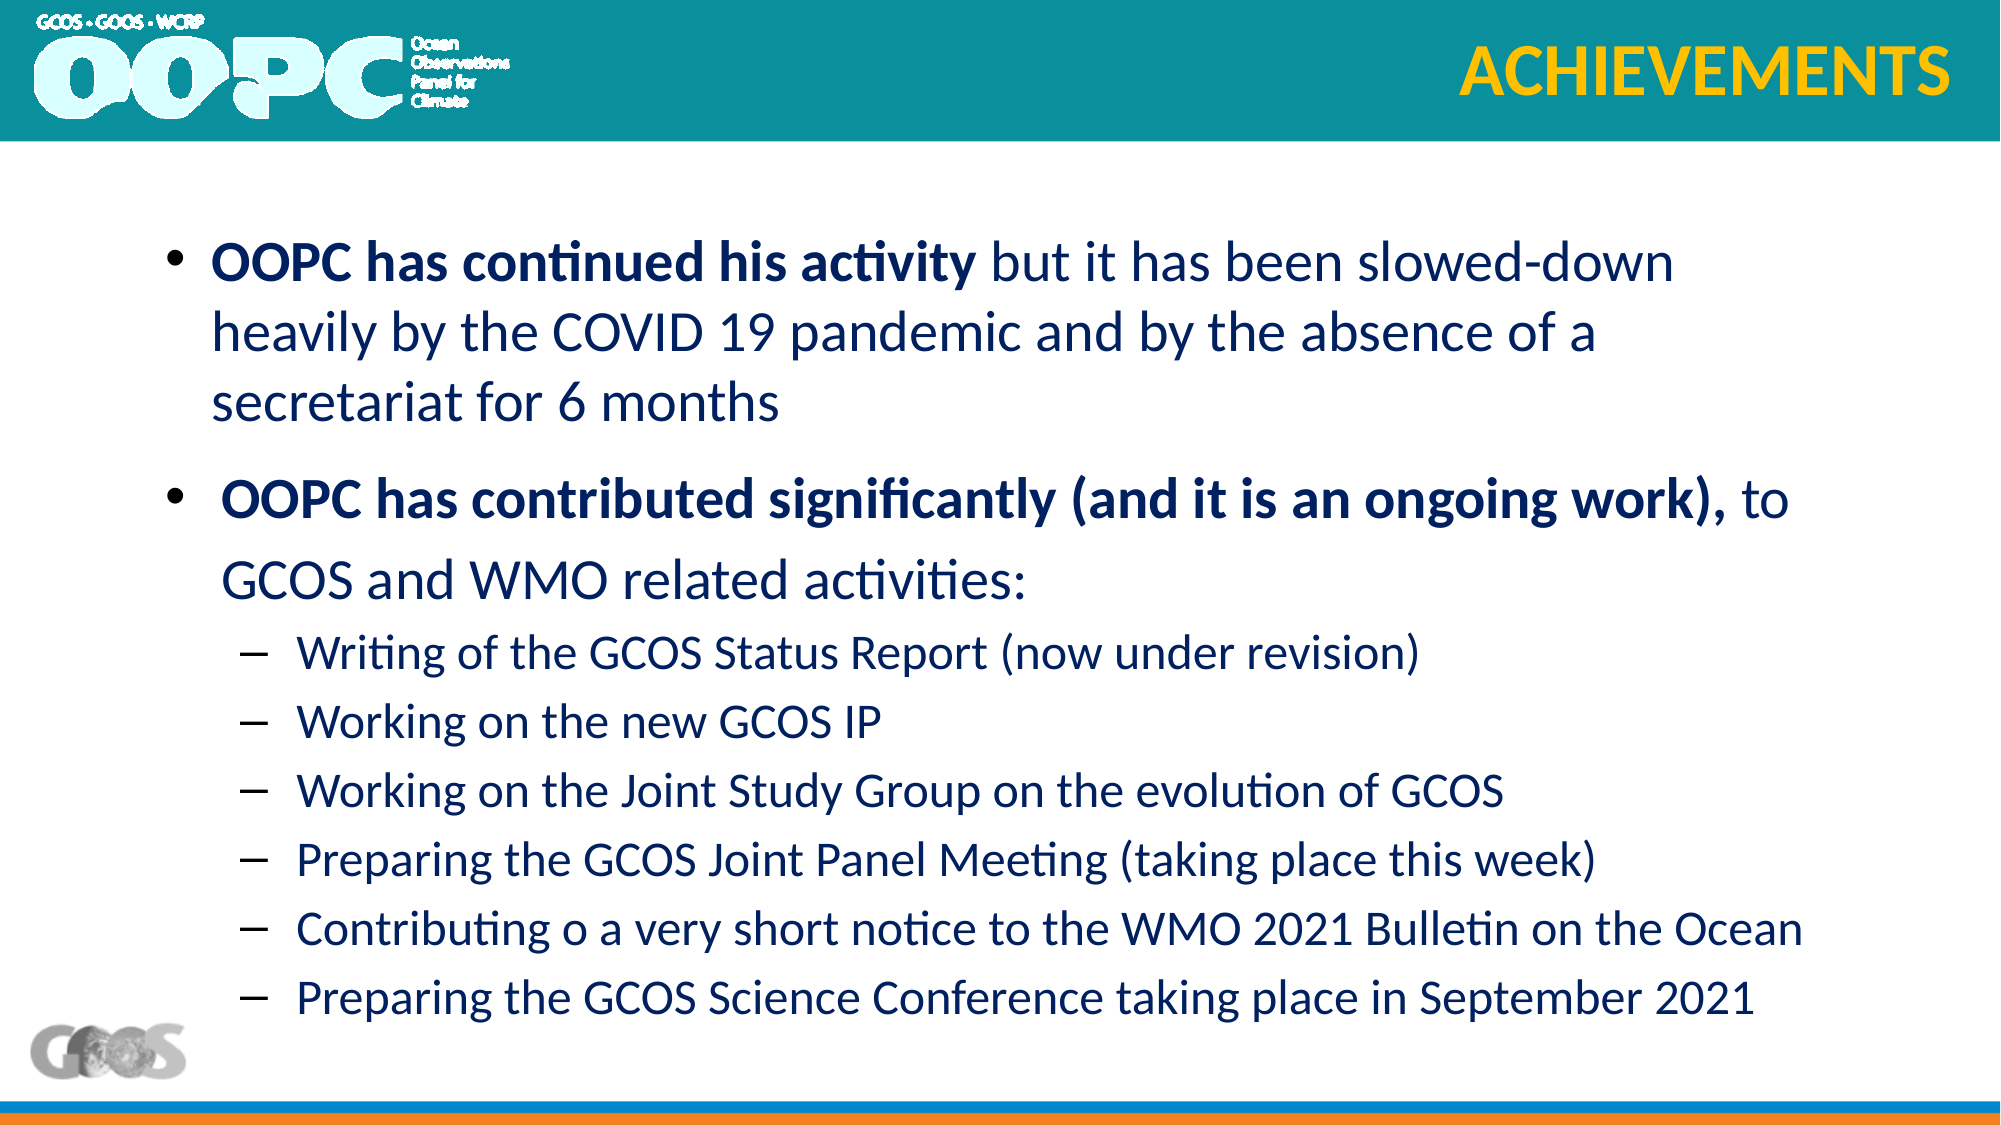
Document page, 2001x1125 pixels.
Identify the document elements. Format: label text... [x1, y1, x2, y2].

picture [0, 0, 2001, 1101]
picture [34, 12, 510, 119]
picture [0, 1113, 2001, 1125]
list OOPC has continued his activity but it has been slowed-down heavily by the COVID 19 pandemic and by the absence of a secretariat for 6 months OOPC has contributed significantly (and it is an ongoing work), to GCOS and WMO related activities: Writing of the GCOS Status Report (now under revision) Working on the new GCOS IP Working on the Joint Study Group on the evolution of GCOS Preparing the GCOS Joint Panel Meeting (taking place this week) Contributing o a very short notice to the WMO 2021 Bulletin on the Ocean Preparing the GCOS Science Conference taking place in September 2021 [150, 215, 1850, 1009]
text_box ACHIEVEMENTS [0, 0, 2000, 142]
